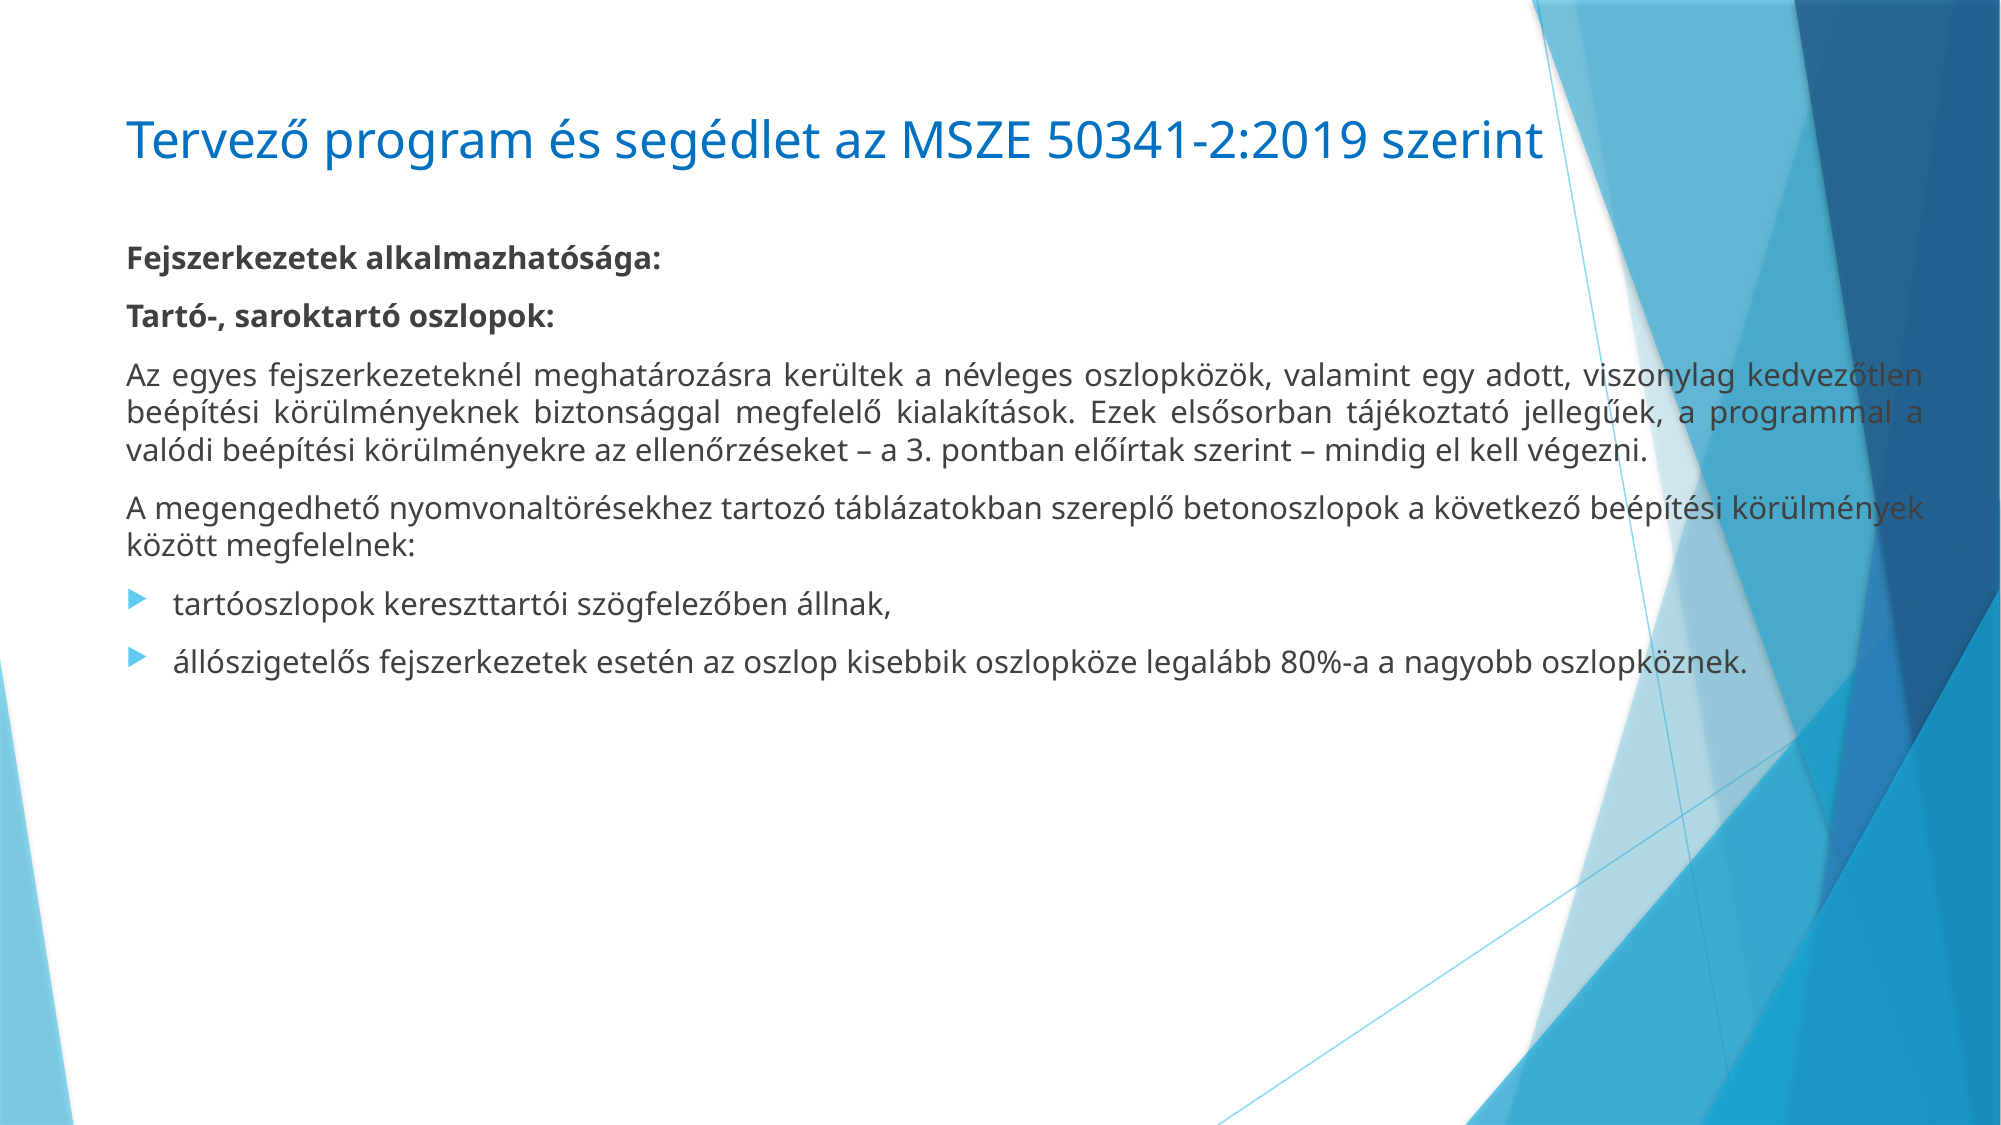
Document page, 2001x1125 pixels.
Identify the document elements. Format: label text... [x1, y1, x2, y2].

list Fejszerkezetek alkalmazhatósága: Tartó-, saroktartó oszlopok: Az egyes fejszerkezeteknél meghatározásra kerültek a névleges oszlopközök, valamint egy adott, viszonylag kedvezőtlen beépítési körülményeknek biztonsággal megfelelő kialakítások. Ezek elsősorban tájékoztató jellegűek, a programmal a valódi beépítési körülményekre az ellenőrzéseket – a 3. pontban előírtak szerint – mindig el kell végezni. A megengedhető nyomvonaltörésekhez tartozó táblázatokban szereplő betonoszlopok a következő beépítési körülmények között megfelelnek: tartóoszlopok kereszttartói szögfelezőben állnak, állószigetelős fejszerkezetek esetén az oszlop kisebbik oszlopköze legalább 80%-a a nagyobb oszlopköznek. [111, 230, 1942, 1055]
title Tervező program és segédlet az MSZE 50341-2:2019 szerint [111, 99, 1642, 191]
